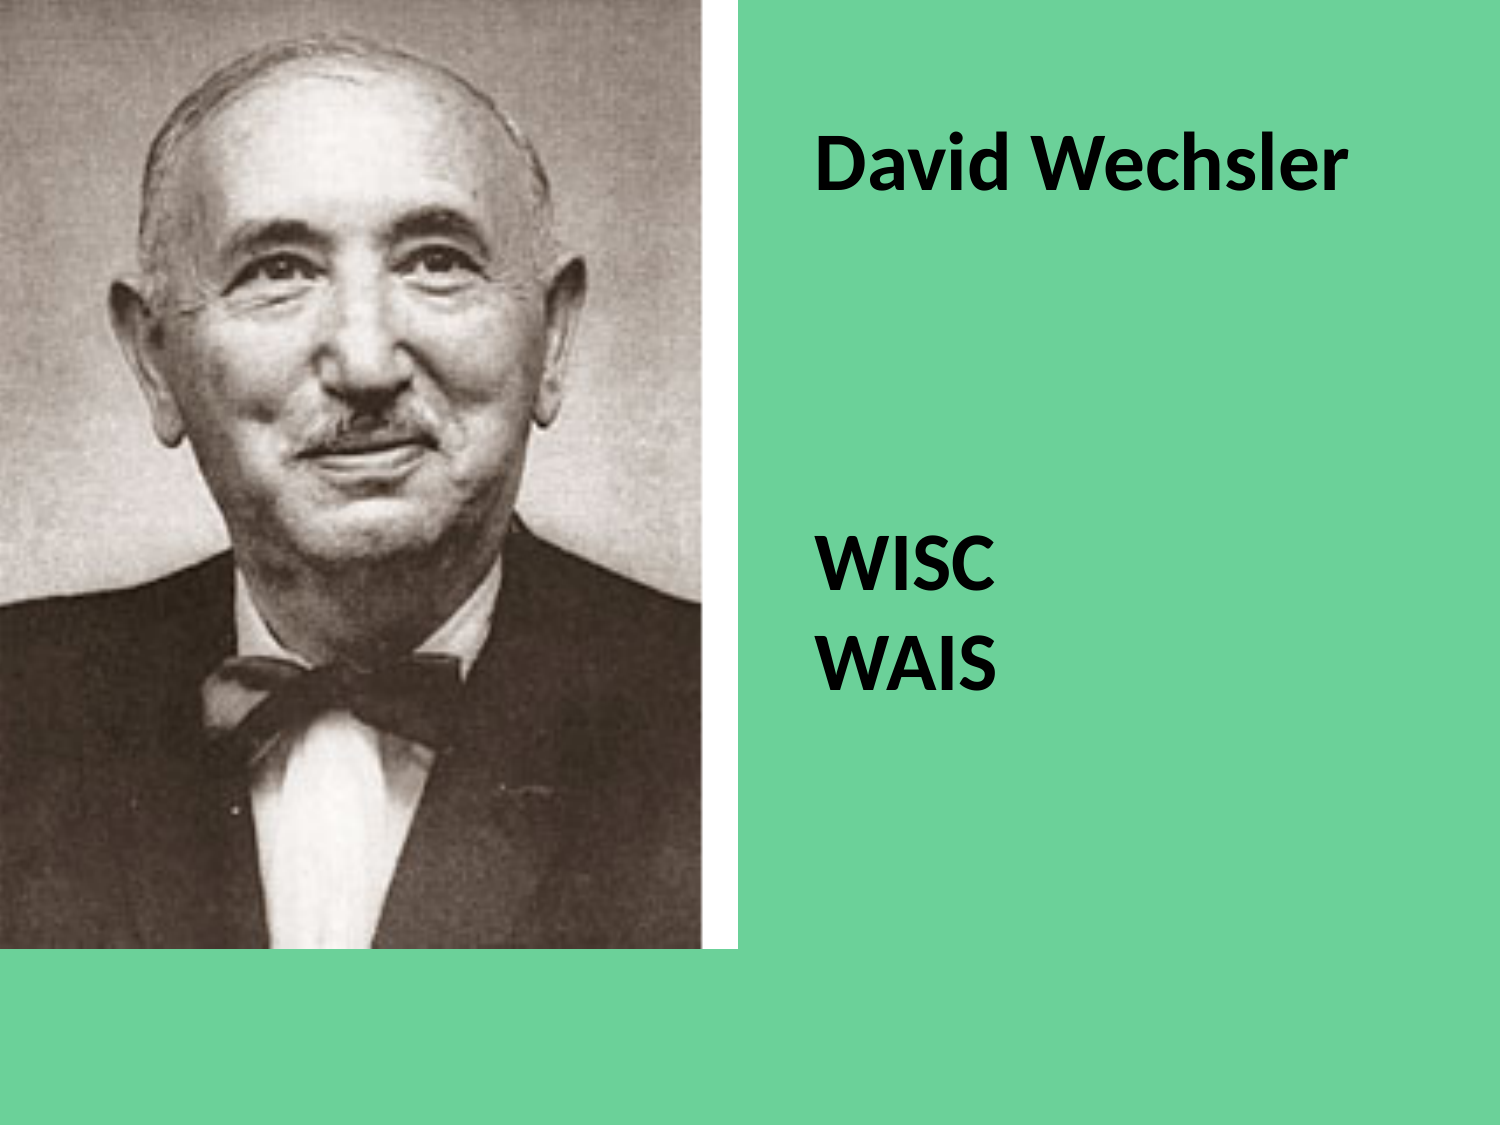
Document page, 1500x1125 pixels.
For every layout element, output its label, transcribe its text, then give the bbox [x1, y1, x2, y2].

text_box David Wechsler WISC WAIS [799, 99, 1400, 715]
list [0, 0, 738, 949]
